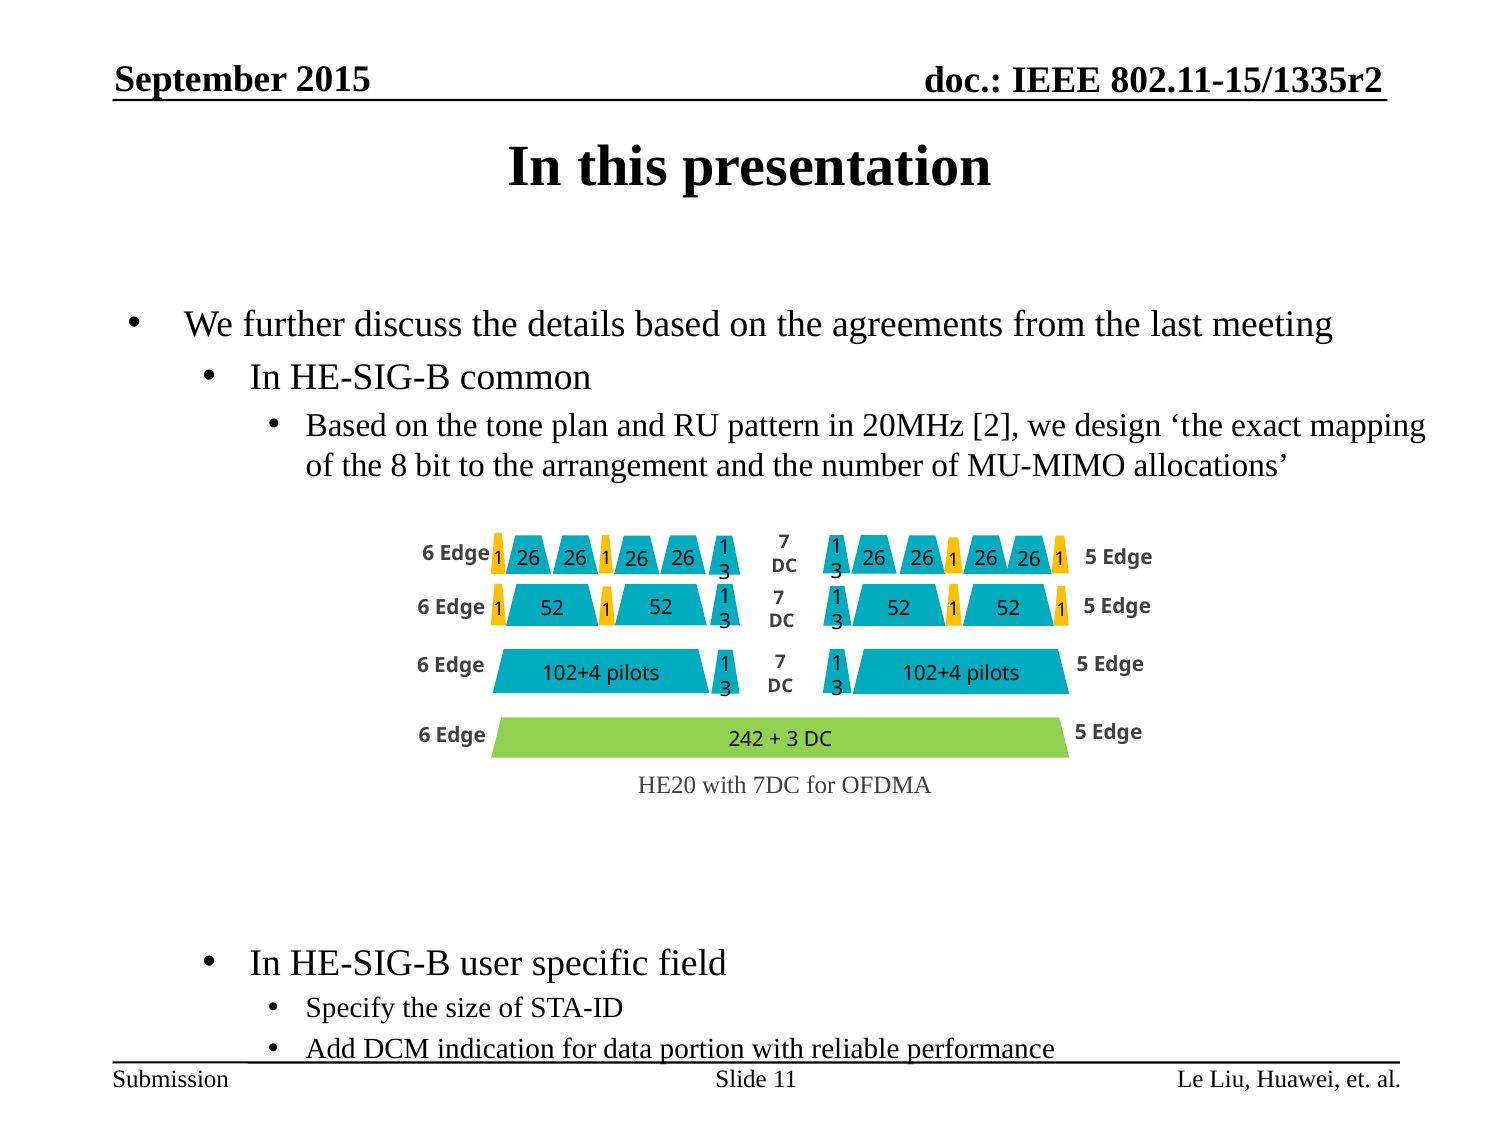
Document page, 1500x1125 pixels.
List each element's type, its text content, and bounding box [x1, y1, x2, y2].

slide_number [114, 54, 423, 100]
slide_number Slide 11 [712, 1061, 800, 1093]
footer Le Liu, Huawei, et. al. [1173, 1061, 1402, 1093]
title In this presentation [112, 112, 1388, 213]
list We further discuss the details based on the agreements from the last meeting In HE-SIG-B common Based on the tone plan and RU pattern in 20MHz [2], we design ‘the exact mapping of the 8 bit to the arrangement and the number of MU-MIMO allocations’ In HE-SIG-B user specific field Specify the size of STA-ID Add DCM indication for data portion with reliable performance [112, 291, 1451, 967]
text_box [387, 524, 1176, 808]
